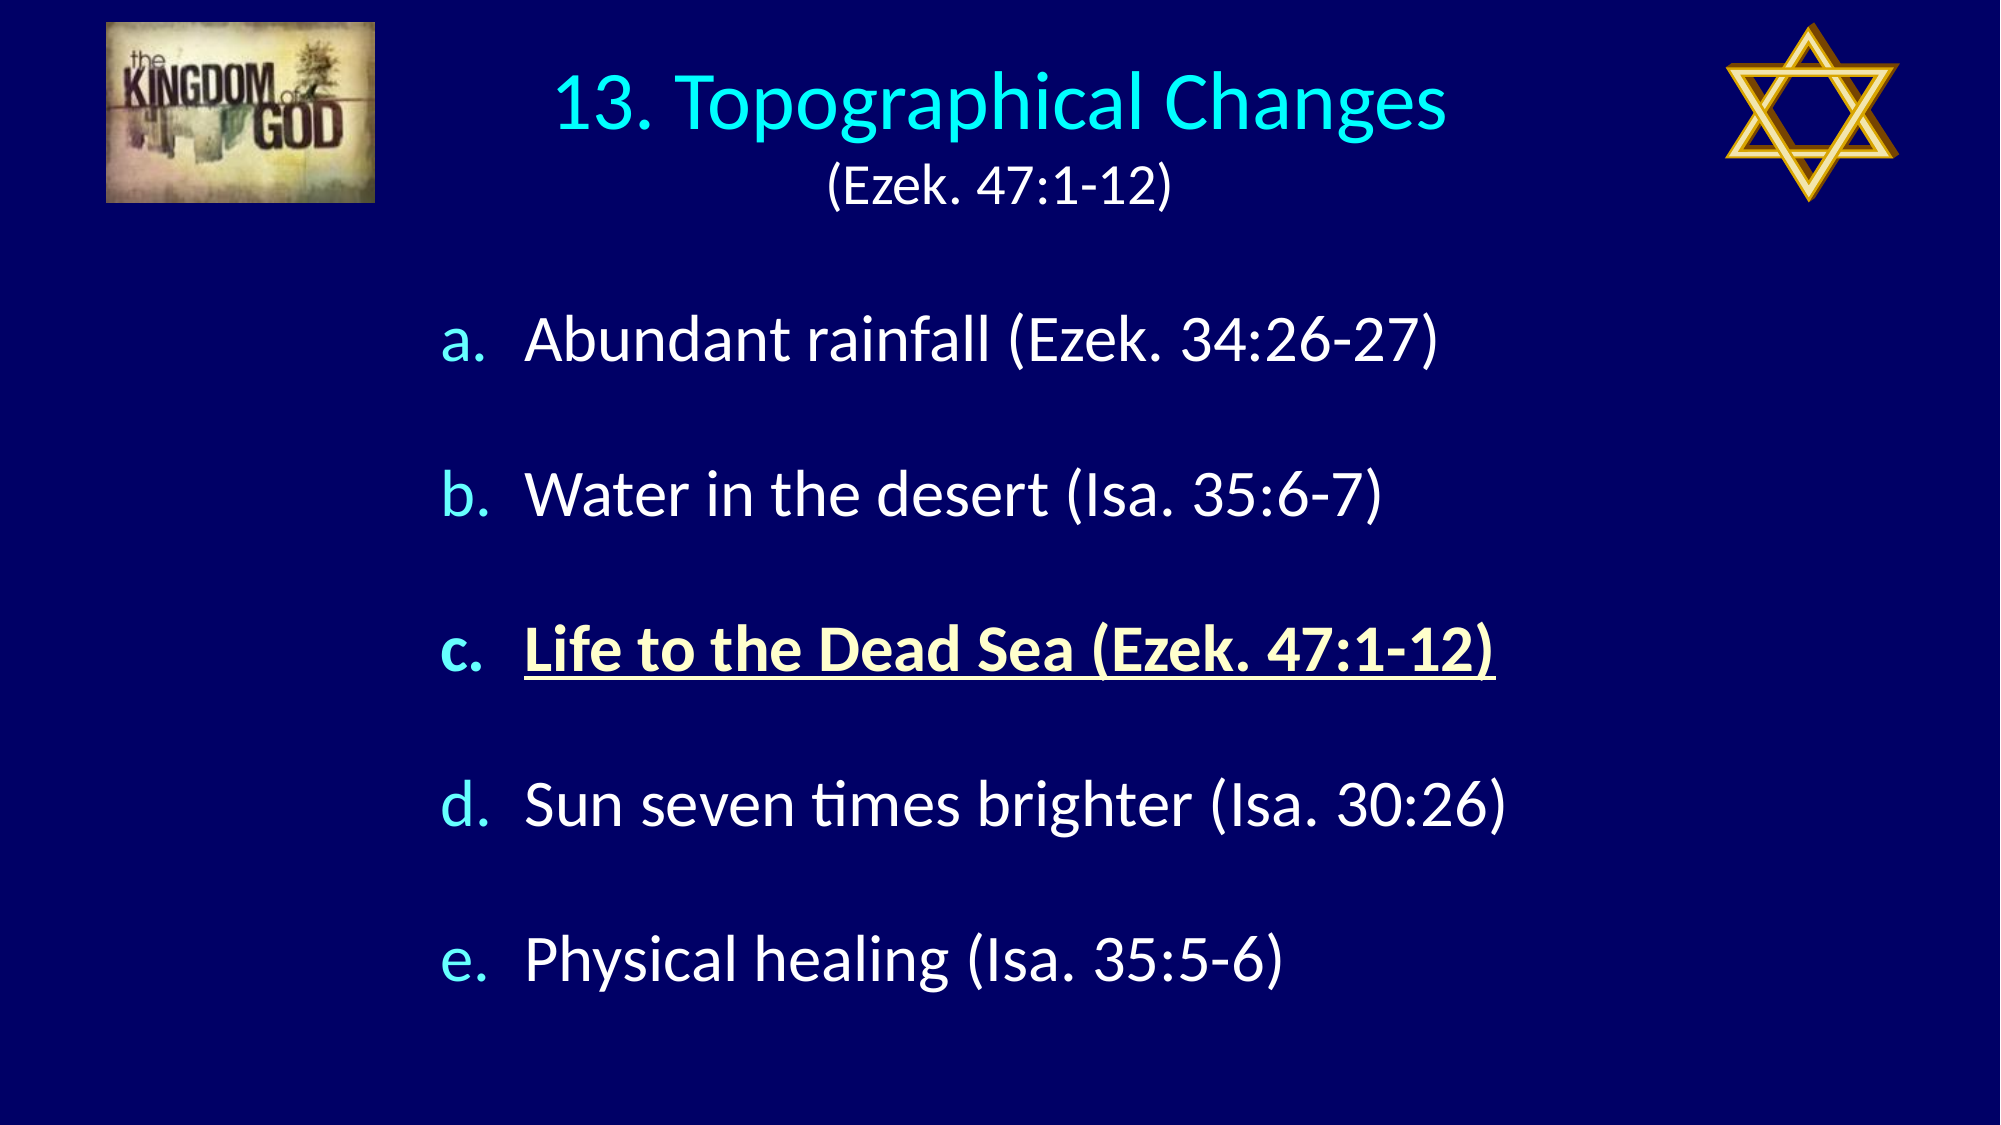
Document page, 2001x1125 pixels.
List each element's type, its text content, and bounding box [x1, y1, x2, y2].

picture [1724, 22, 1901, 203]
picture [105, 22, 376, 203]
list Abundant rainfall (Ezek. 34:26-27) Water in the desert (Isa. 35:6-7) Life to the Dead Sea (Ezek. 47:1-12) Sun seven times brighter (Isa. 30:26) Physical healing (Isa. 35:5-6) [424, 287, 1576, 1051]
title 13. Topographical Changes (Ezek. 47:1-12) [528, 37, 1472, 225]
